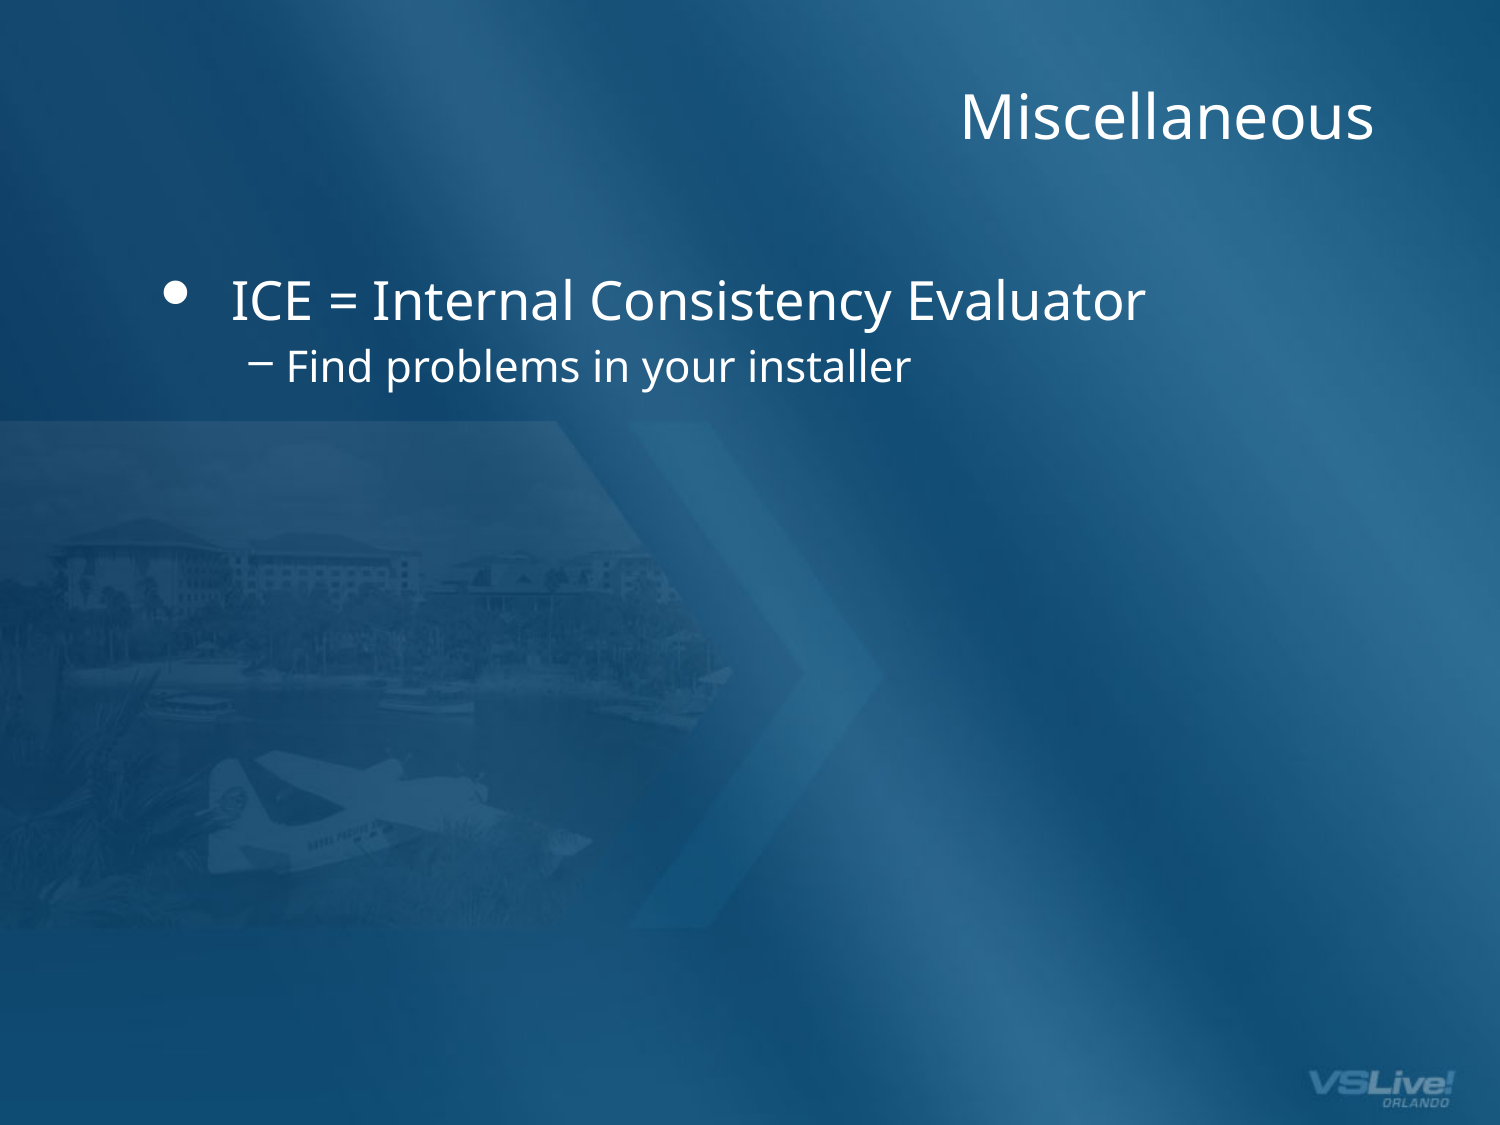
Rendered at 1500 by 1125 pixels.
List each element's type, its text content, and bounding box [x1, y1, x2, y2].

list ICE = Internal Consistency Evaluator Find problems in your installer [145, 258, 1355, 1028]
title Miscellaneous [108, 64, 1392, 166]
picture [0, 0, 1500, 1125]
